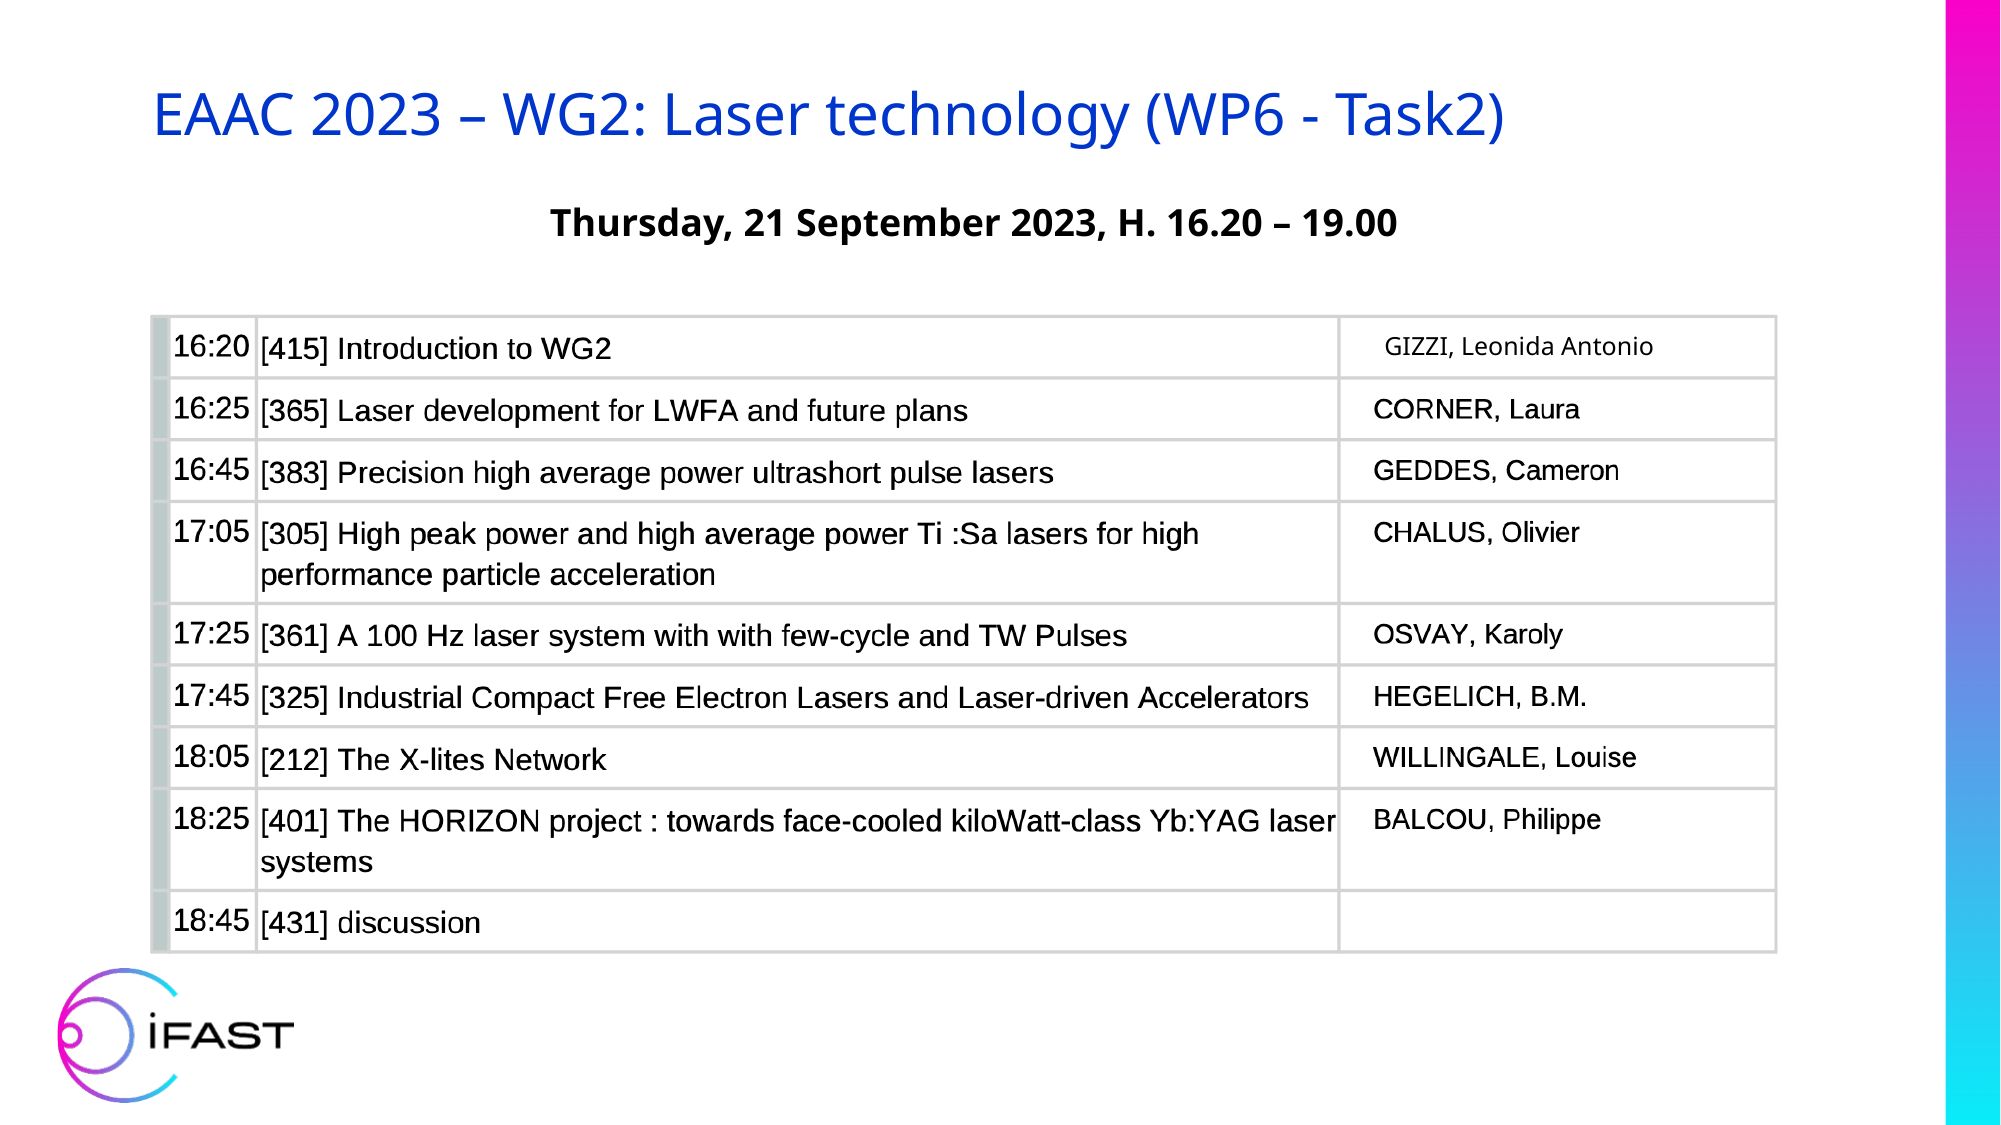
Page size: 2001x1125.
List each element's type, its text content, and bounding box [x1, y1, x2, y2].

text_box Thursday, 21 September 2023, H. 16.20 – 19.00 [535, 191, 1414, 252]
picture [57, 306, 1790, 1103]
picture [1946, 0, 2001, 1125]
title EAAC 2023 – WG2: Laser technology (WP6 - Task2) [137, 59, 1863, 173]
